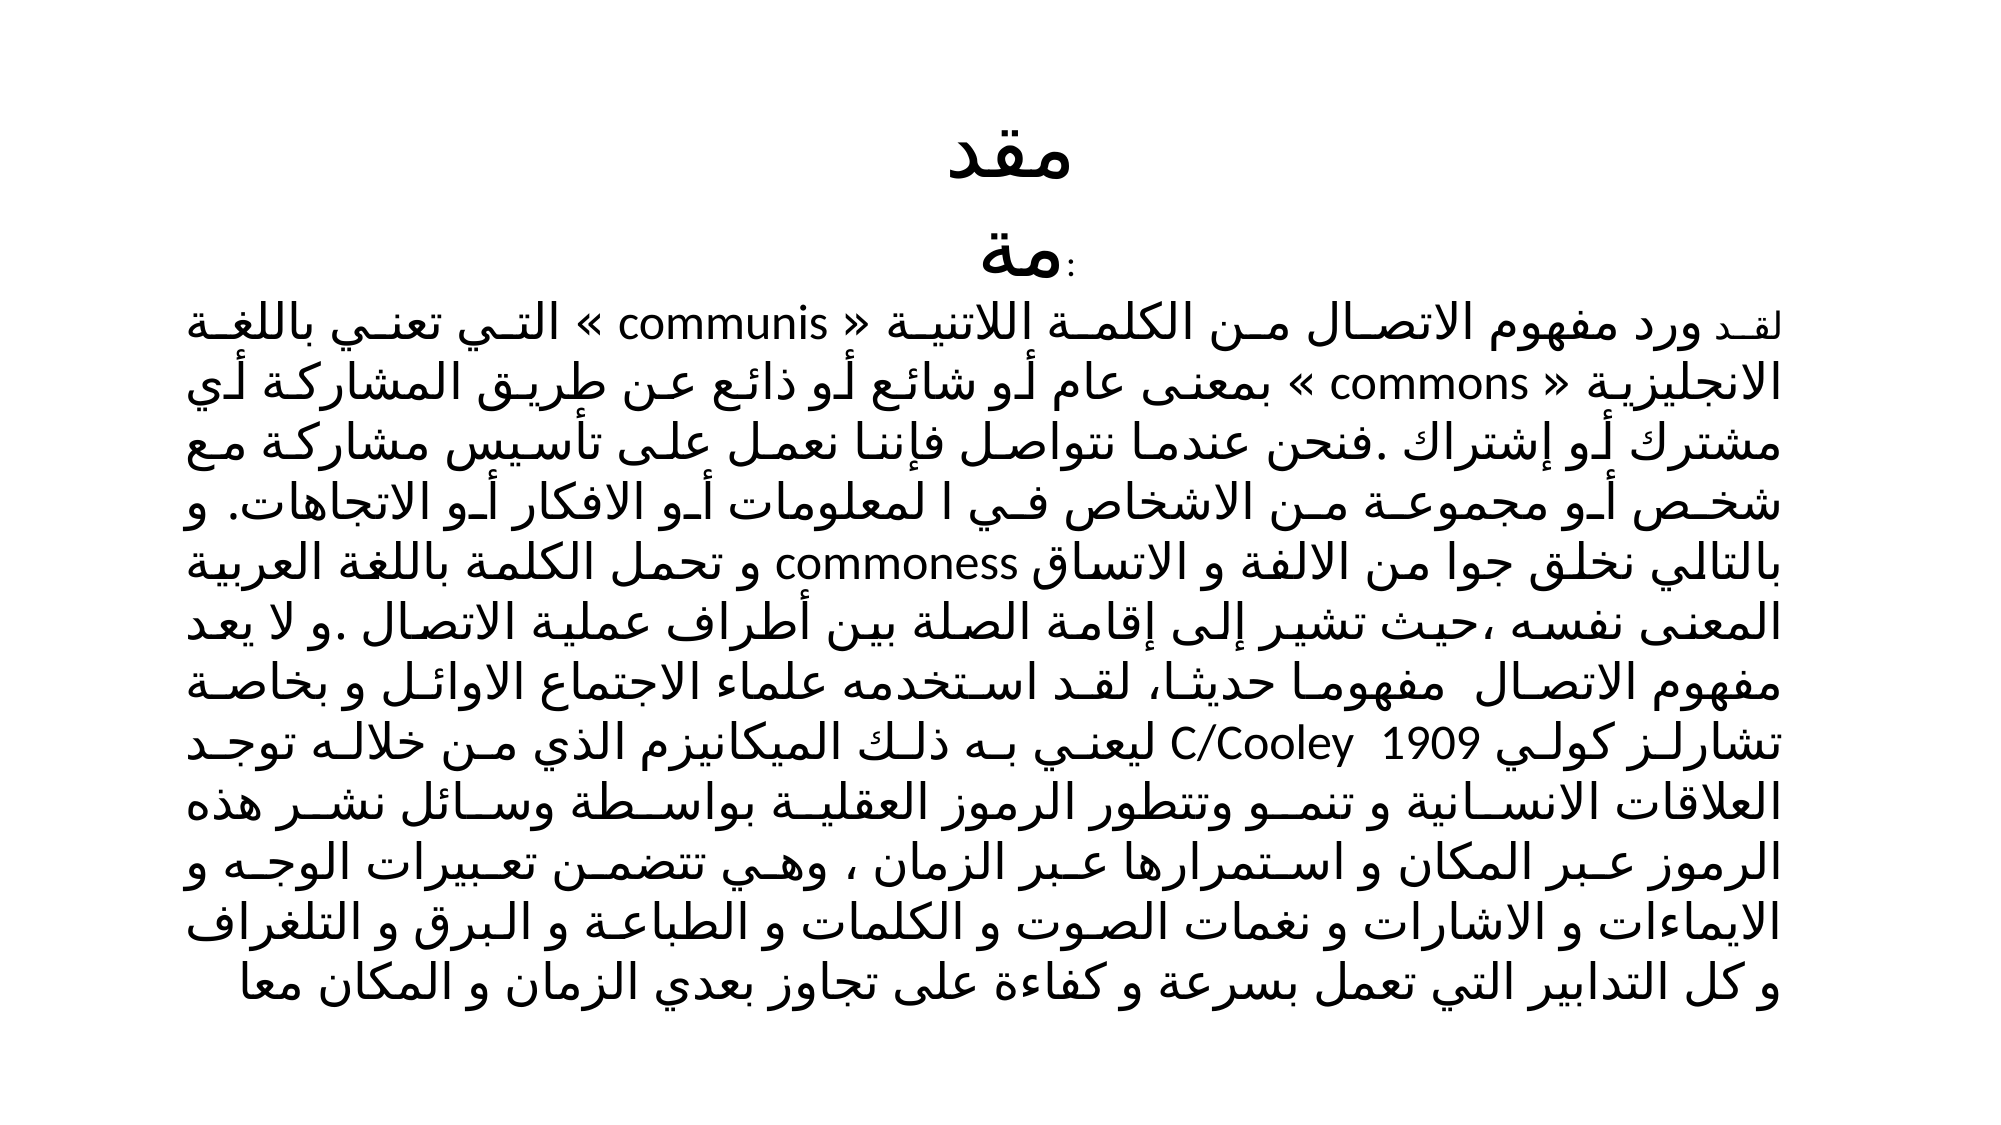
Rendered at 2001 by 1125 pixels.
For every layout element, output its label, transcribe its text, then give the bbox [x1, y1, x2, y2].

text_box مقدمة: [895, 86, 1091, 301]
text_box لقد ورد مفهوم الاتصال من الكلمة اللاتنية « communis » التي تعني باللغة الانجليزية « commons » بمعنى عام أو شائع أو ذائع عن طريق المشاركة أي مشترك أو إشتراك .فنحن عندما نتواصل فإننا نعمل على تأسيس مشاركة مع شخص أو مجموعة من الاشخاص في ا لمعلومات أو الافكار أو الاتجاهات.و بالتالي نخلق جوا من الالفة و الاتساق commoness و تحمل الكلمة باللغة العربية المعنى نفسه ،حيث تشير إلى إقامة الصلة بين أطراف عملية الاتصال .و لا يعد مفهوم الاتصال مفهوما حديثا، لقد استخدمه علماء الاجتماع الاوائل و بخاصة تشارلز كولي C/Cooley 1909 ليعني به ذلك الميكانيزم الذي من خلاله توجد العلاقات الانسانية و تنمو وتتطور الرموز العقلية بواسطة وسائل نشر هذه الرموز عبر المكان و استمرارها عبر الزمان ، وهي تتضمن تعبيرات الوجه و الايماءات و الاشارات و نغمات الصوت و الكلمات و الطباعة و البرق و التلغراف و كل التدابير التي تعمل بسرعة و كفاءة على تجاوز بعدي الزمان و المكان معا [170, 282, 1798, 1017]
